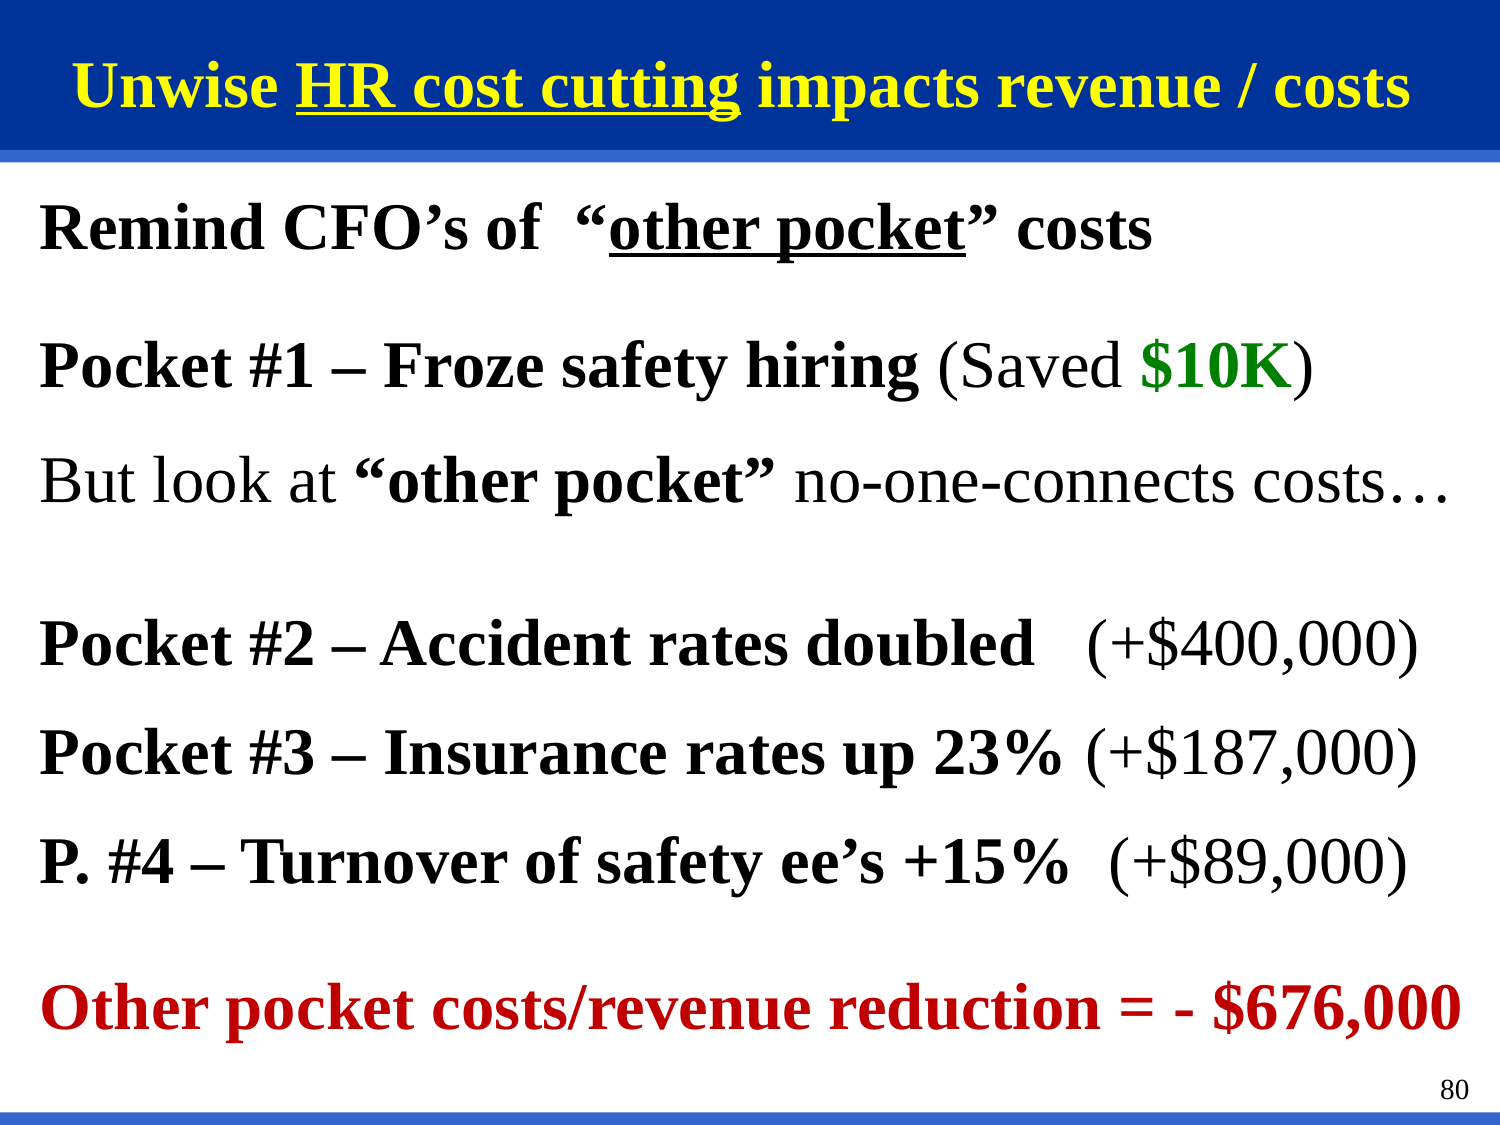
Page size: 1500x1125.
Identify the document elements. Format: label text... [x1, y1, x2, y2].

title Unwise HR cost cutting impacts revenue / costs [0, 37, 1500, 125]
list Remind CFO’s of “other pocket” costs Pocket #1 – Froze safety hiring (Saved $10K) But look at “other pocket” no-one-connects costs… Pocket #2 – Accident rates doubled (+$400,000) Pocket #3 – Insurance rates up 23% (+$187,000) P. #4 – Turnover of safety ee’s +15% (+$89,000) Other pocket costs/revenue reduction = - $676,000 [24, 174, 1500, 1088]
slide_number 80 [1424, 1088, 1500, 1125]
